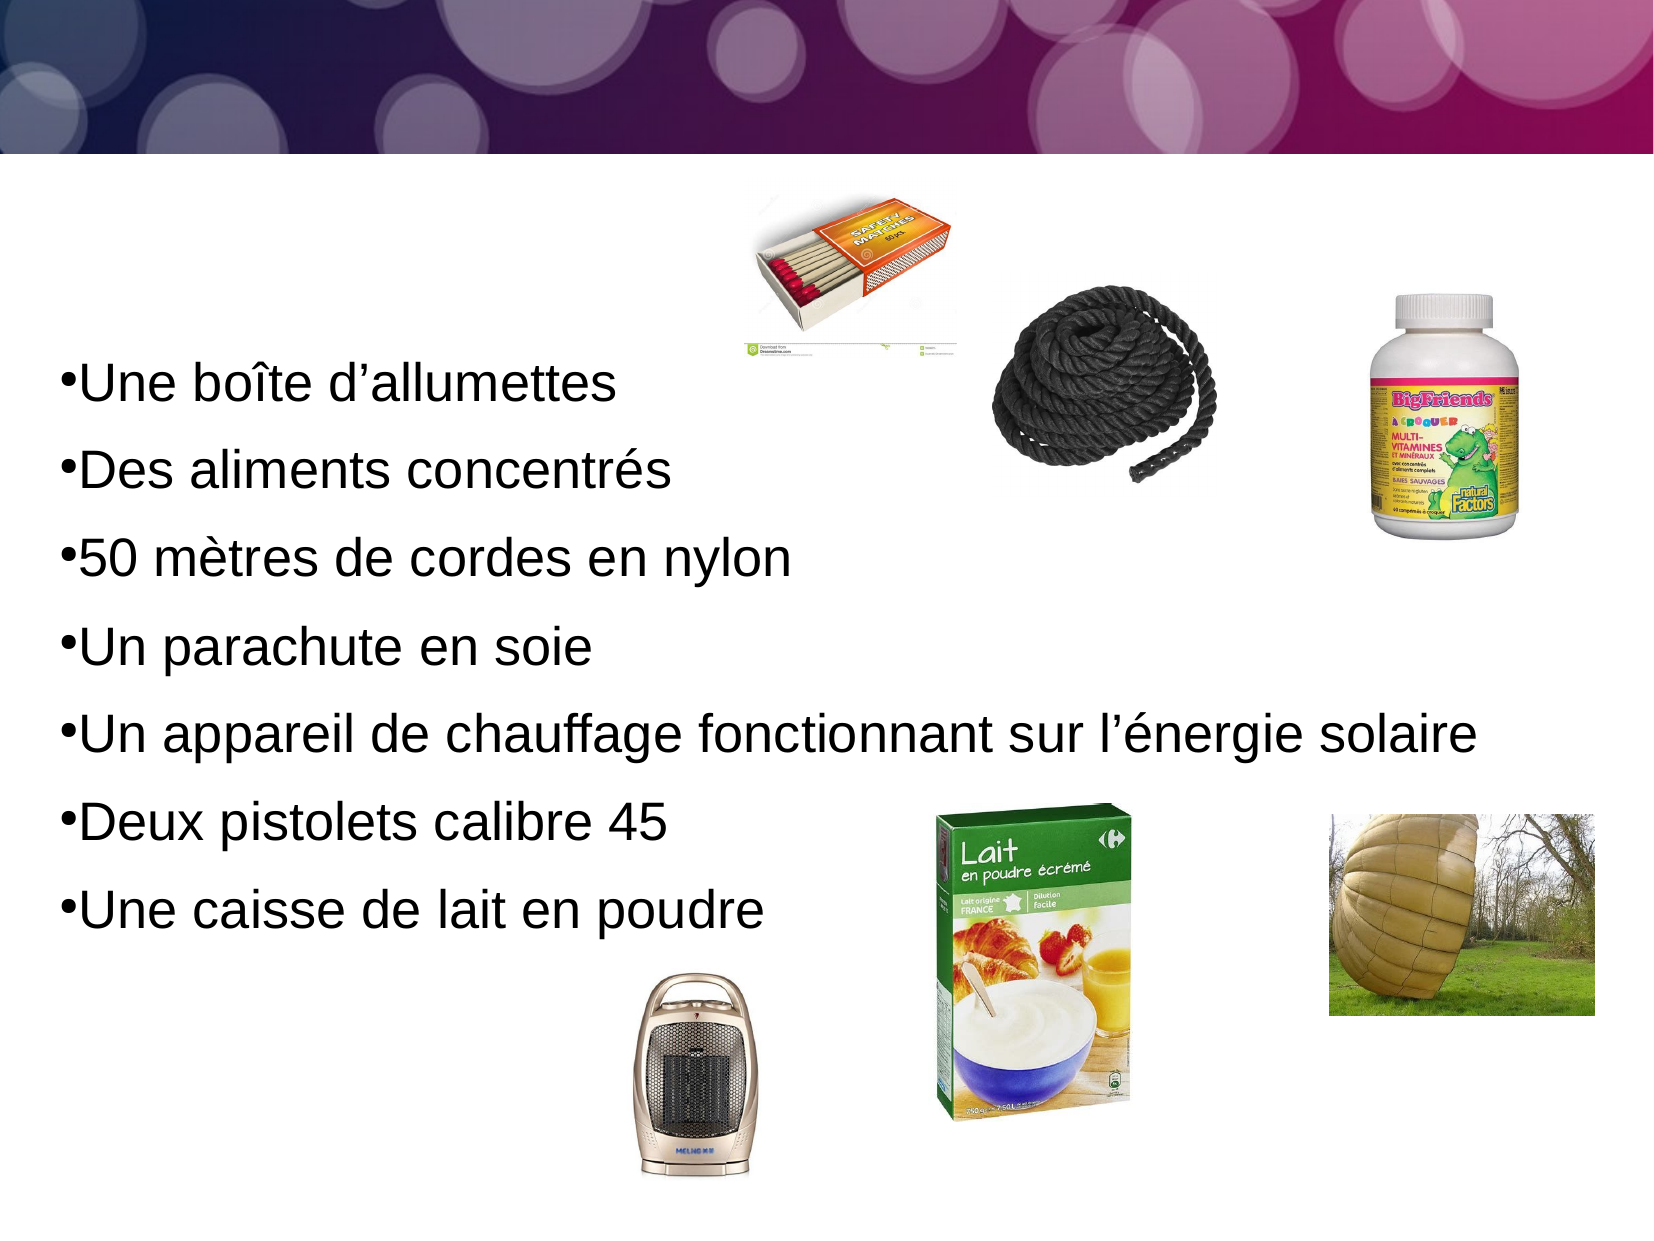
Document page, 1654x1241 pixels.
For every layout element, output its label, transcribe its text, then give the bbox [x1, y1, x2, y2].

list Une boîte d’allumettes Des aliments concentrés 50 mètres de cordes en nylon Un parachute en soie Un appareil de chauffage fonctionnant sur l’énergie solaire Deux pistolets calibre 45 Une caisse de lait en poudre [59, 354, 1548, 1004]
picture [744, 177, 957, 358]
picture [590, 968, 804, 1182]
picture [1329, 814, 1595, 1016]
picture [1315, 288, 1571, 544]
picture [992, 271, 1217, 497]
picture [873, 803, 1193, 1122]
picture [0, 0, 1654, 154]
